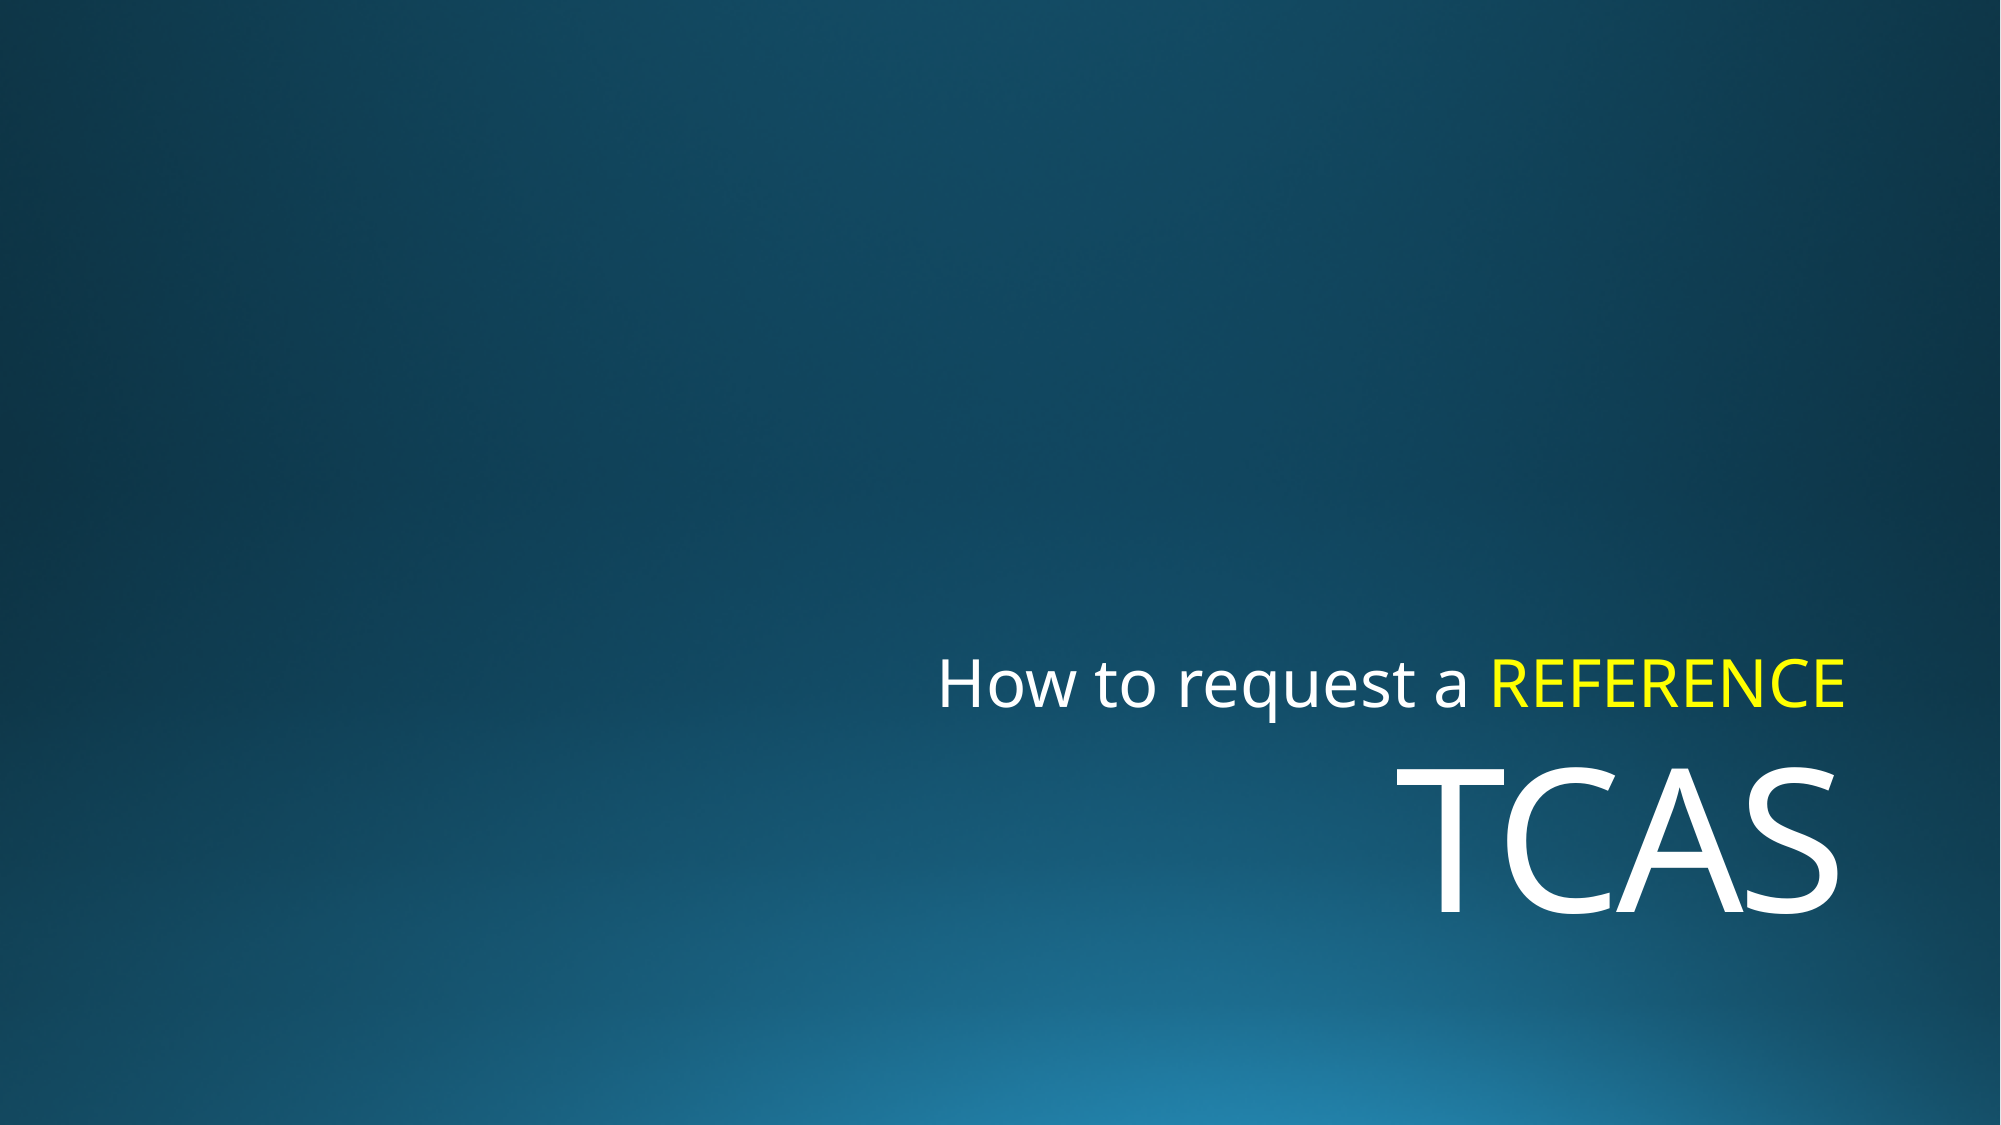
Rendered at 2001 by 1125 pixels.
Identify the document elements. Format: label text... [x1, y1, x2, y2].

title TCAS [362, 732, 1863, 1002]
picture [0, 0, 2001, 1125]
subtitle How to request a REFERENCE [362, 606, 1863, 730]
